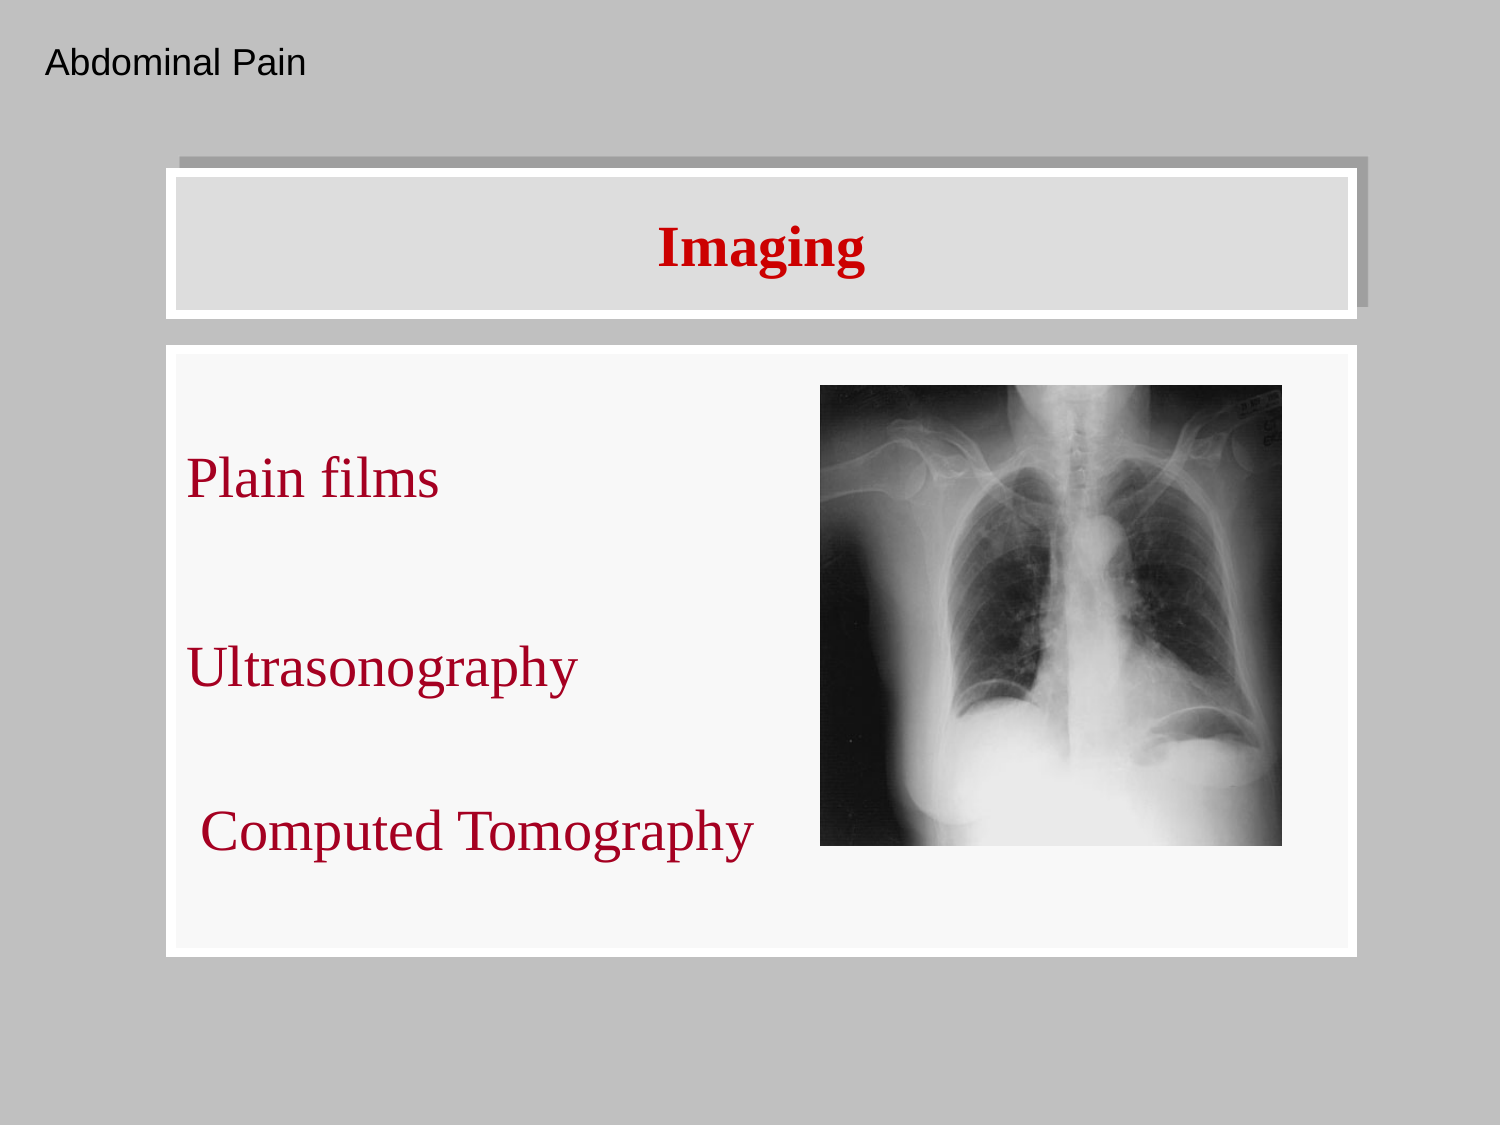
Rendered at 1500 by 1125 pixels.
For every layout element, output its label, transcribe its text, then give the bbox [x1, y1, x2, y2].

picture [820, 385, 1282, 847]
title Imaging [170, 172, 1353, 315]
list Plain films Ultrasonography Computed Tomography [170, 349, 1353, 953]
text_box Abdominal Pain [29, 30, 322, 91]
